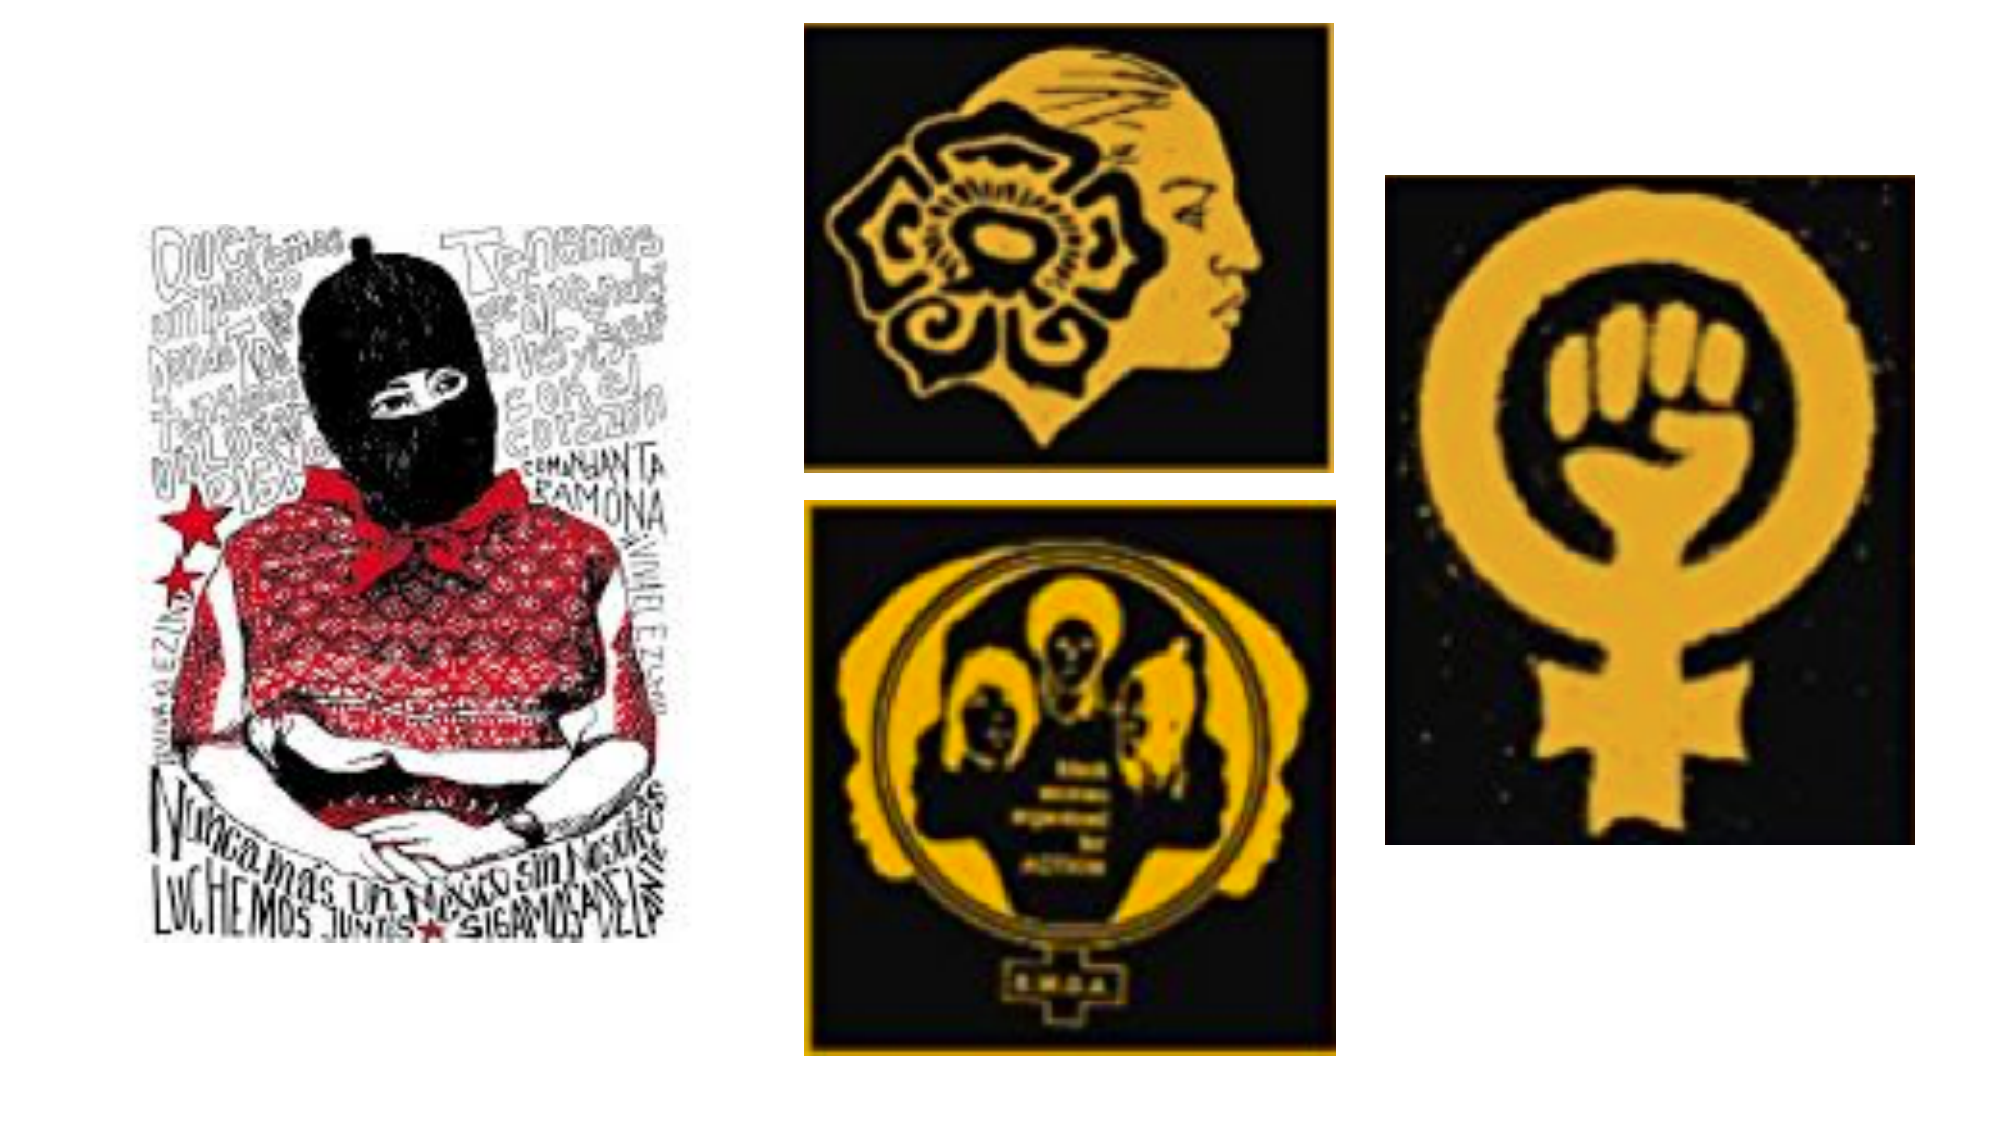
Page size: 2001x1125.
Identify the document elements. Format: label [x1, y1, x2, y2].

picture [1385, 175, 1915, 845]
list [804, 500, 1336, 1056]
picture [0, 23, 1334, 943]
